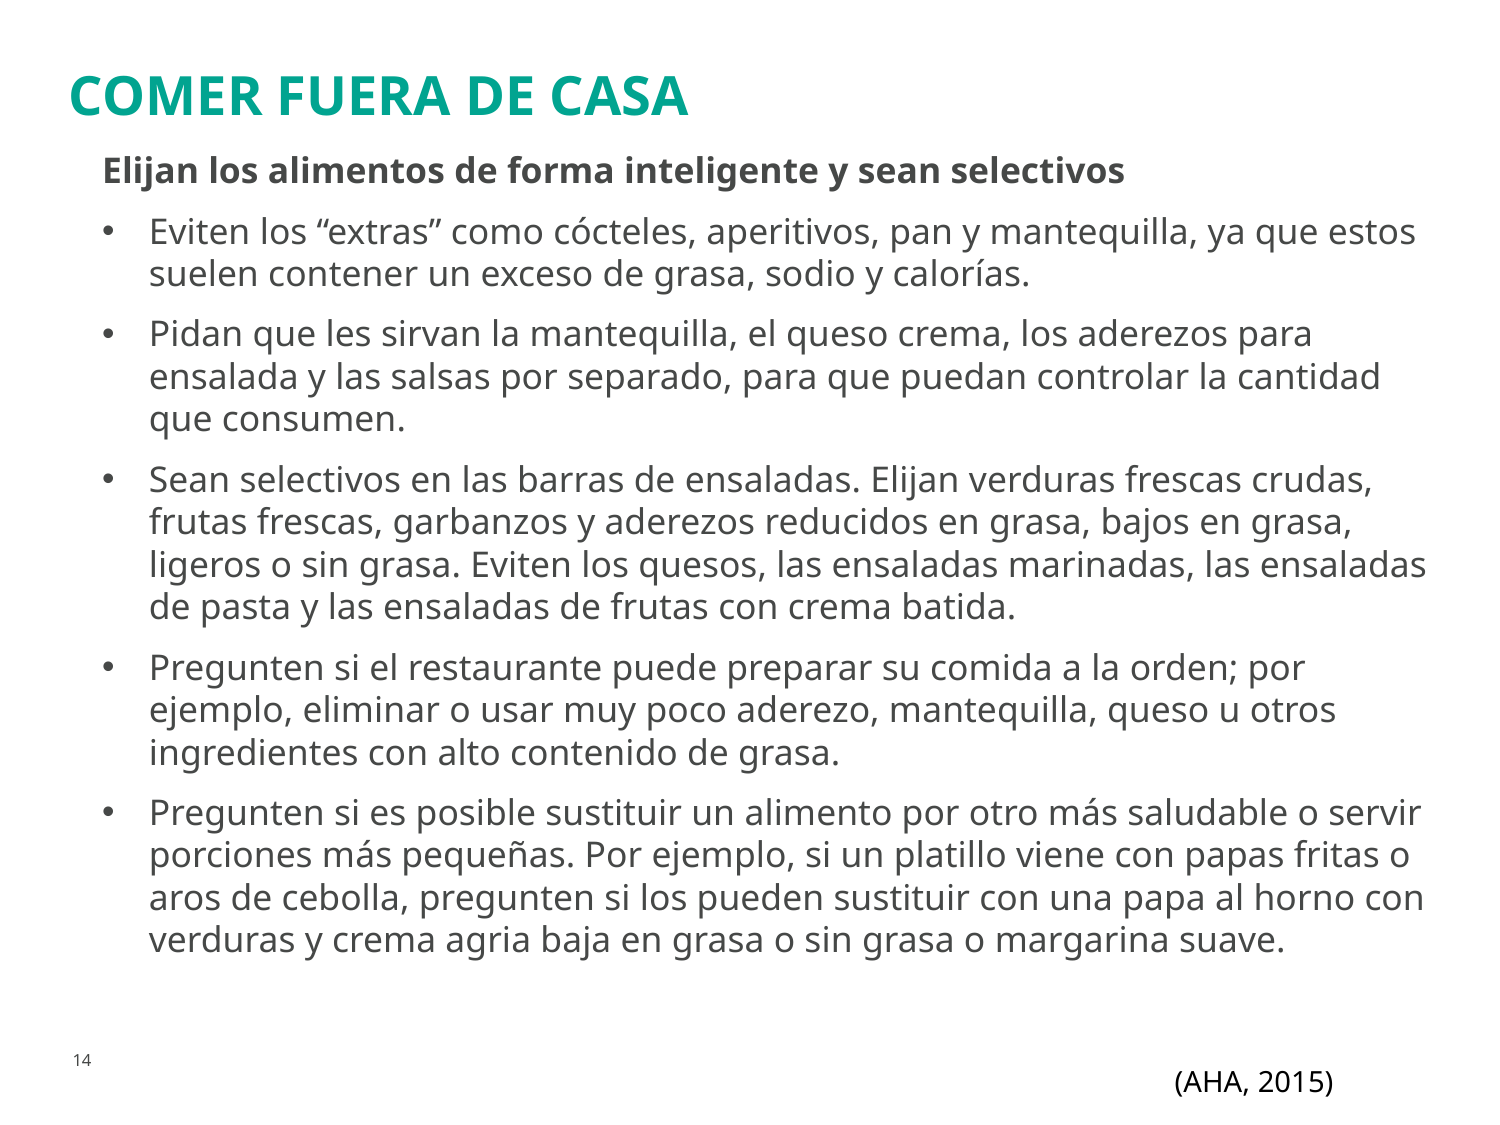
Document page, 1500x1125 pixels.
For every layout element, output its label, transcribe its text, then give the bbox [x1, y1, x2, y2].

text_box Elijan los alimentos de forma inteligente y sean selectivos Eviten los “extras” como cócteles, aperitivos, pan y mantequilla, ya que estos suelen contener un exceso de grasa, sodio y calorías. Pidan que les sirvan la mantequilla, el queso crema, los aderezos para ensalada y las salsas por separado, para que puedan controlar la cantidad que consumen. Sean selectivos en las barras de ensaladas. Elijan verduras frescas crudas, frutas frescas, garbanzos y aderezos reducidos en grasa, bajos en grasa, ligeros o sin grasa. Eviten los quesos, las ensaladas marinadas, las ensaladas de pasta y las ensaladas de frutas con crema batida. Pregunten si el restaurante puede preparar su comida a la orden; por ejemplo, eliminar o usar muy poco aderezo, mantequilla, queso u otros ingredientes con alto contenido de grasa. Pregunten si es posible sustituir un alimento por otro más saludable o servir porciones más pequeñas. Por ejemplo, si un platillo viene con papas fritas o aros de cebolla, pregunten si los pueden sustituir con una papa al horno con verduras y crema agria baja en grasa o sin grasa o margarina suave. [87, 140, 1456, 1023]
text_box (AHA, 2015) [1159, 1056, 1473, 1107]
title Comer fuera de casa [53, 53, 1428, 193]
slide_number 14 [57, 1042, 125, 1079]
